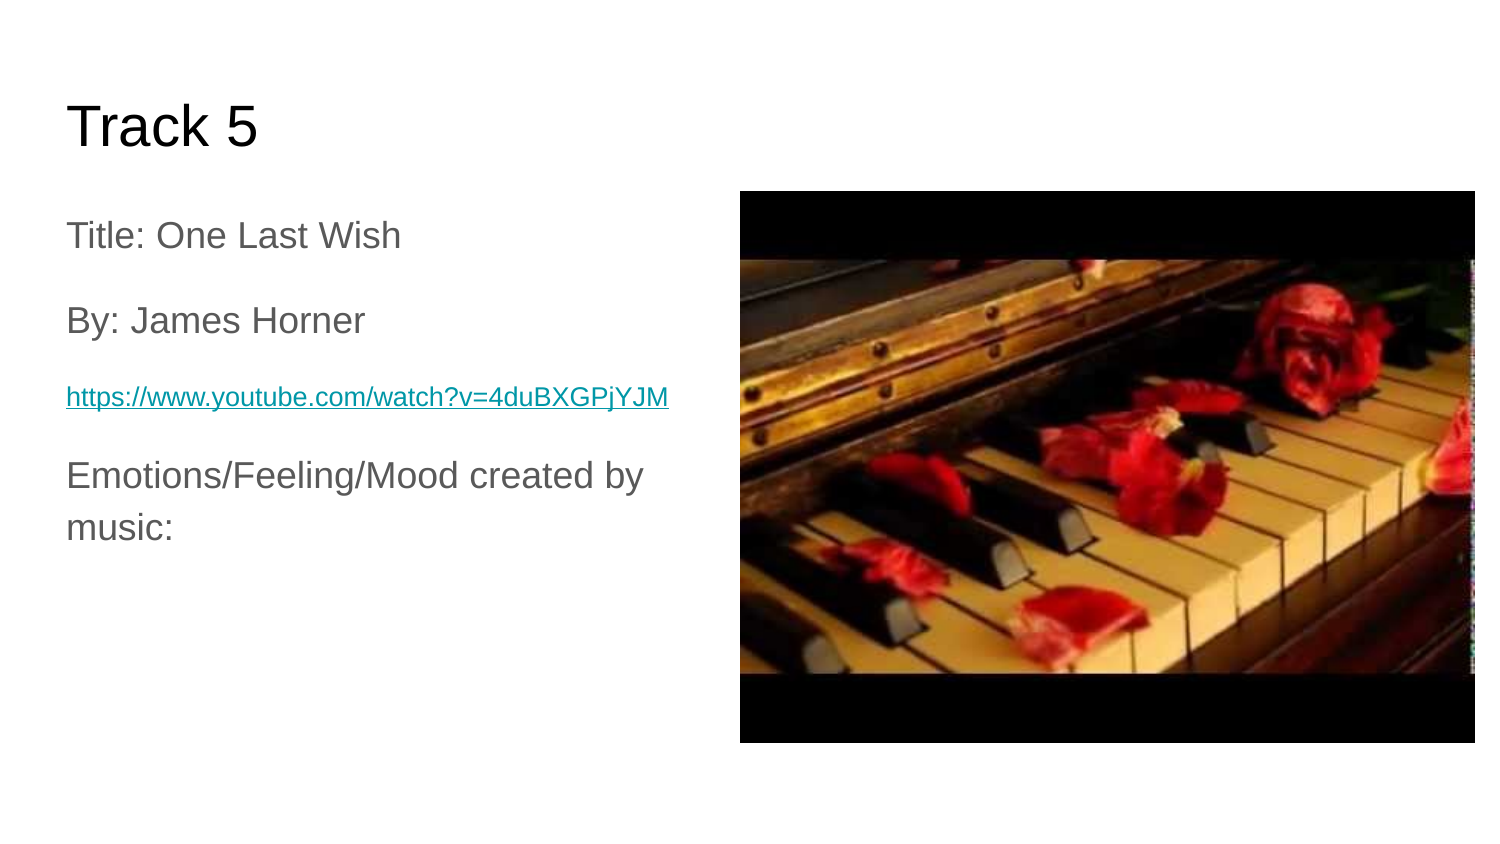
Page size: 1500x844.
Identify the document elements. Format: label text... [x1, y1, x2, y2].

title Track 5 [51, 72, 1449, 167]
text_box [740, 191, 1475, 743]
list Title: One Last Wish By: James Horner https://www.youtube.com/watch?v=4duBXGPjYJM Emotions/Feeling/Mood created by music: [51, 189, 716, 750]
